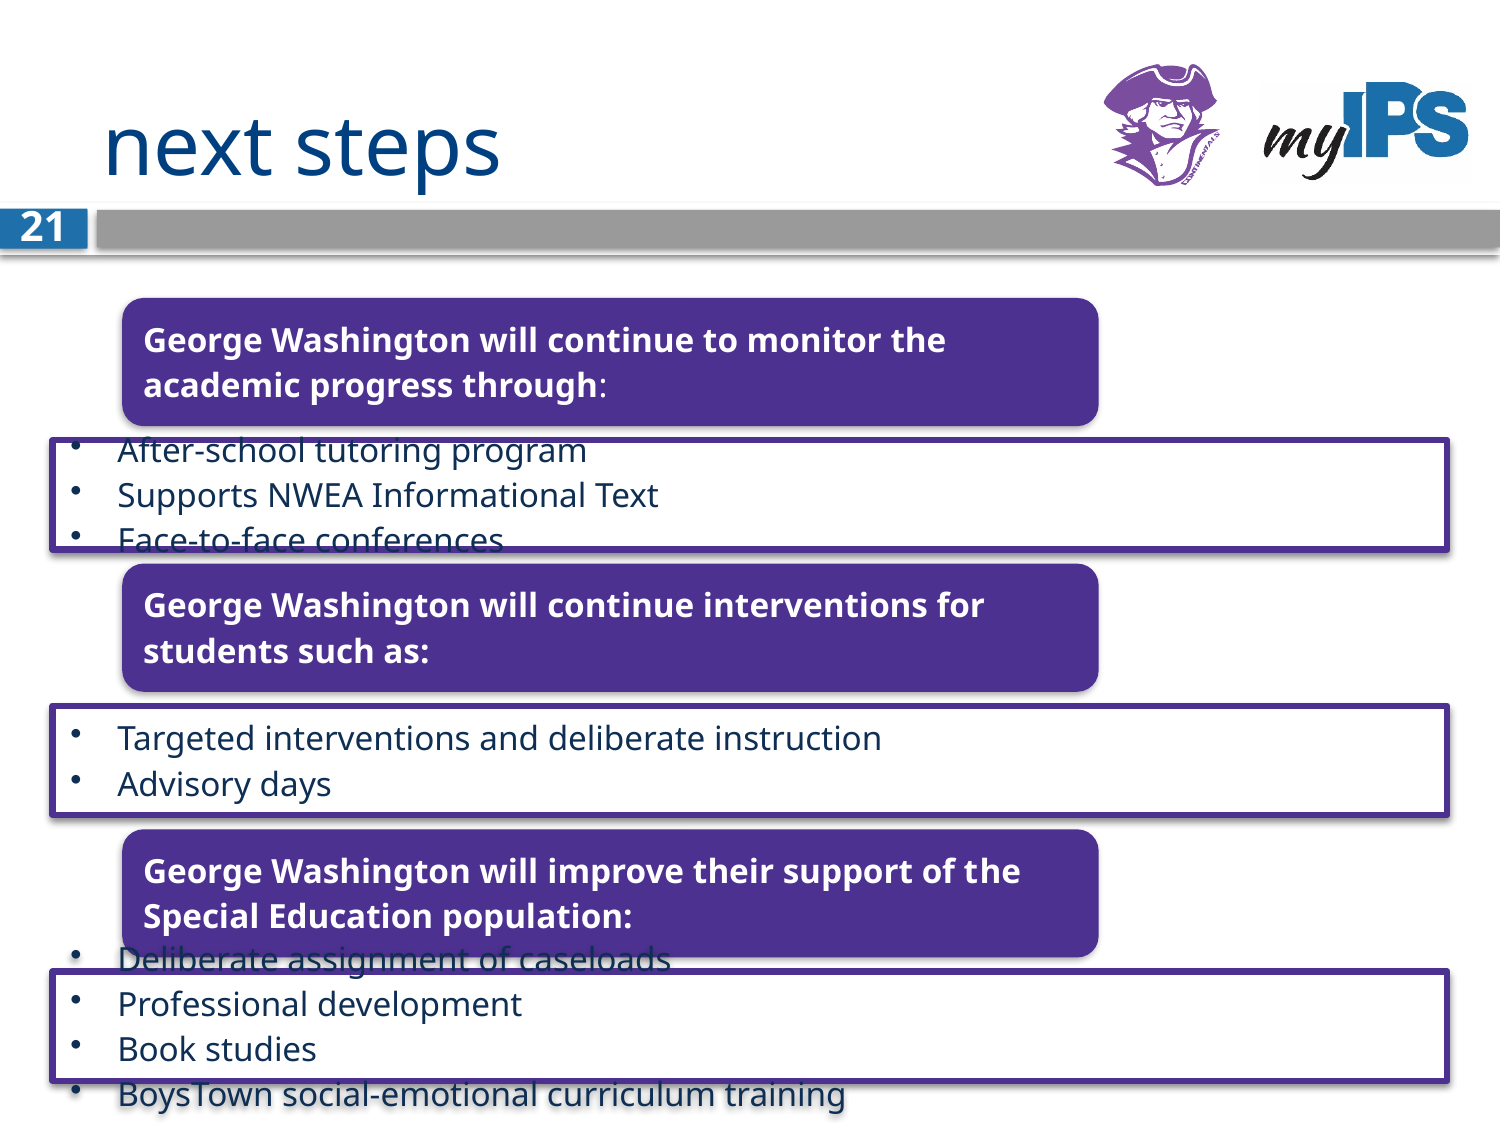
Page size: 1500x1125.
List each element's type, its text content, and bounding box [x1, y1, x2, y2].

picture [1260, 82, 1472, 183]
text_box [52, 283, 1448, 1082]
slide_number 21 [0, 208, 88, 249]
text_box next steps [1226, 98, 1367, 186]
picture [1103, 64, 1221, 187]
text_box next steps [87, 98, 1097, 186]
